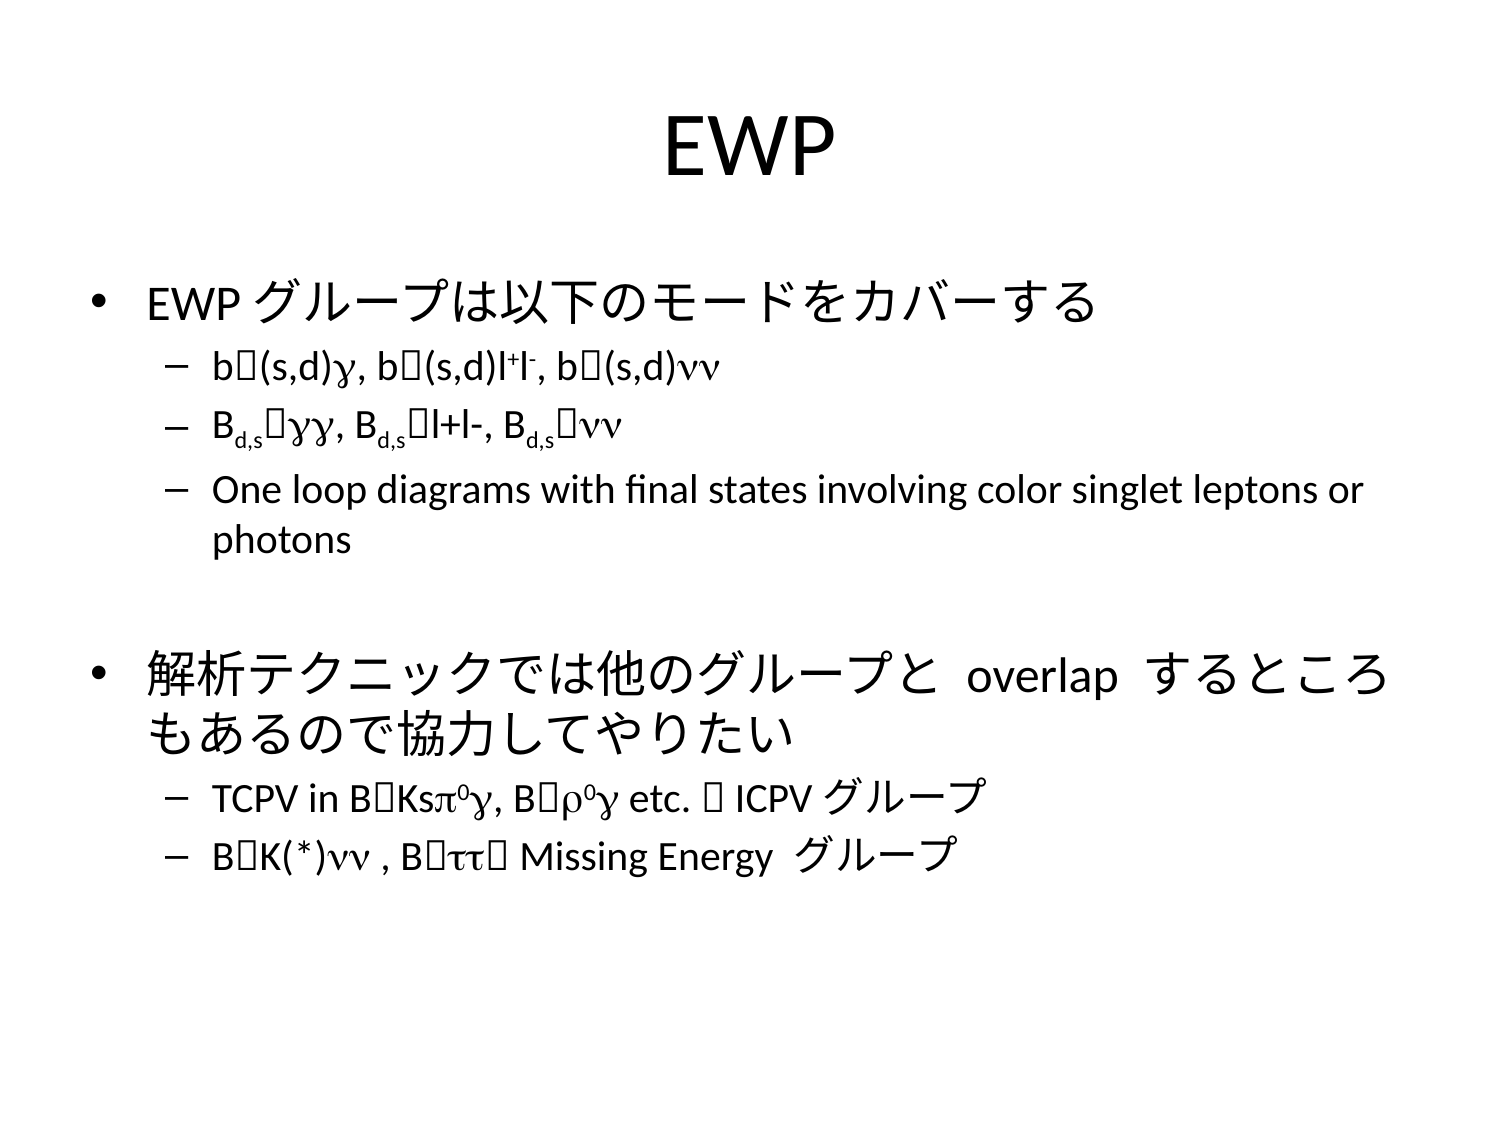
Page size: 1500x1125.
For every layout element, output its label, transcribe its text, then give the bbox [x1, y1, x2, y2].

title EWP [75, 45, 1425, 233]
list EWPグループは以下のモードをカバーする b(s,d)g, b(s,d)l+l-, b(s,d)nn Bd,sgg, Bd,sl+l-, Bd,snn One loop diagrams with final states involving color singlet leptons or photons 解析テクニックでは他のグループと overlap するところもあるので協力してやりたい TCPV in BKsp0g, Br0g etc.  ICPVグループ BK(*)nn , Btt Missing Energy グループ [75, 262, 1425, 1005]
